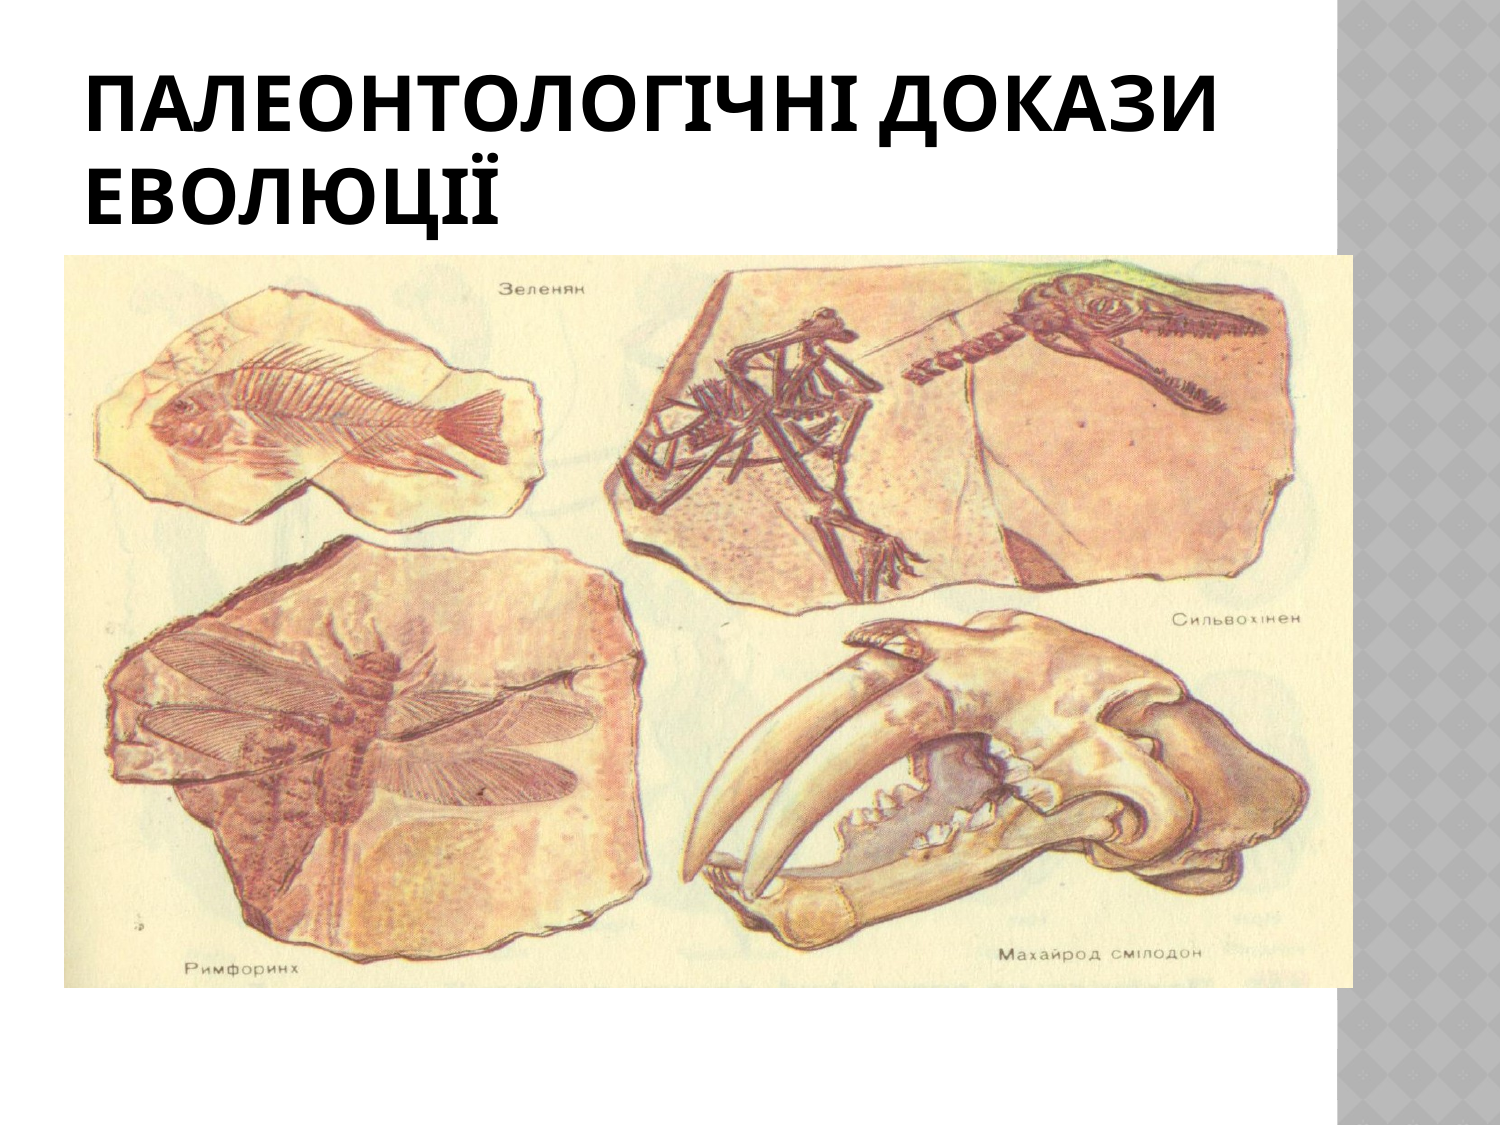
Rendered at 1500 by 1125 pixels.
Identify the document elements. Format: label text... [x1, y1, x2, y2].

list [64, 254, 1353, 989]
title Палеонтологічні докази еволюції [75, 52, 1263, 240]
